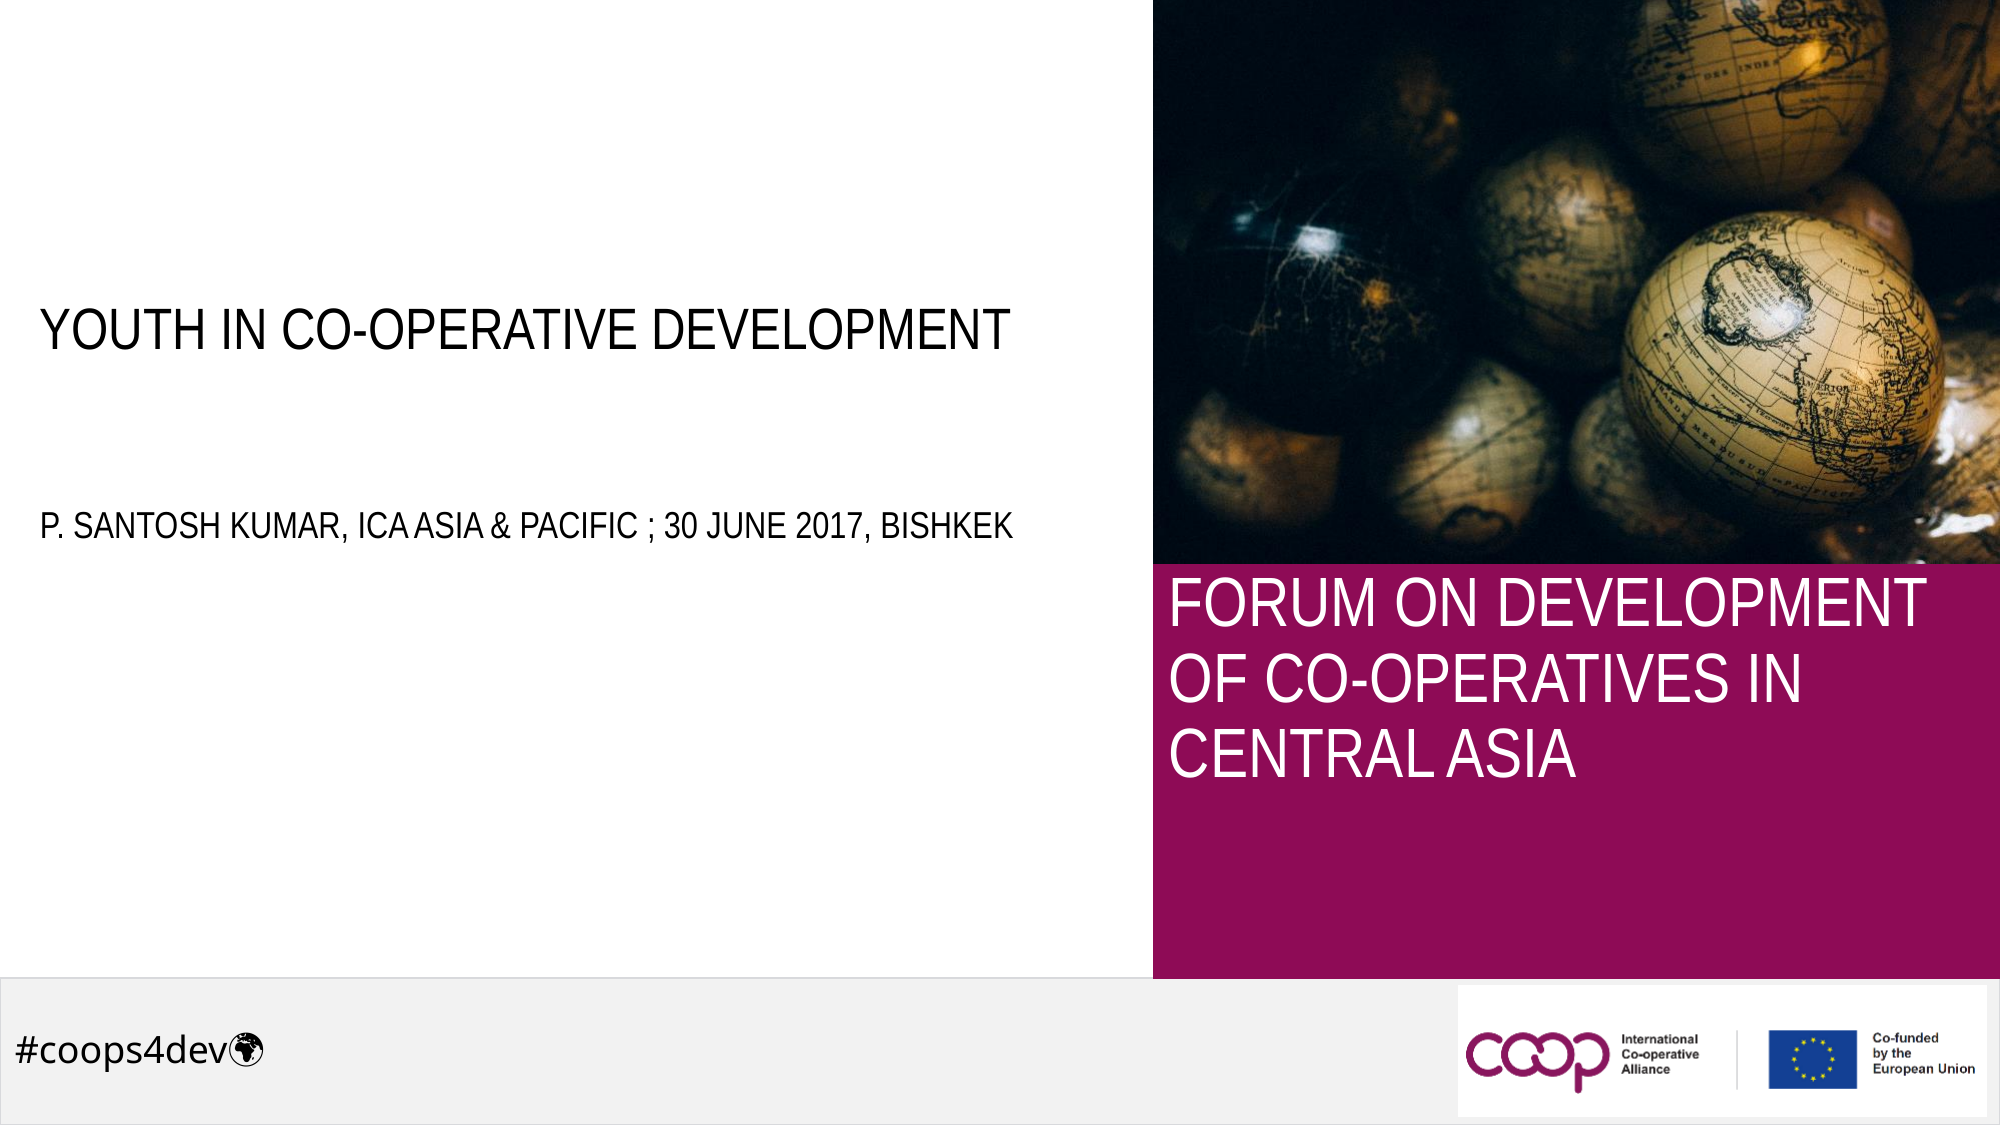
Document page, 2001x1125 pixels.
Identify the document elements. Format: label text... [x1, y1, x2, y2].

text_box [0, 977, 2000, 1125]
text_box [1153, 564, 2000, 979]
picture [1457, 985, 1987, 1117]
text_box YOUTH IN CO-OPERATIVE DEVELOPMENT P. SANTOSH KUMAR, ICA ASIA & PACIFIC ; 30 JUNE 2017, BISHKEK [24, 283, 1095, 694]
text_box #coops4dev🌍 [0, 1018, 318, 1124]
picture [1153, 0, 2000, 564]
title FORUM ON DEVELOPMENT OF CO-OPERATIVES IN CENTRAL ASIA [1153, 564, 1987, 800]
